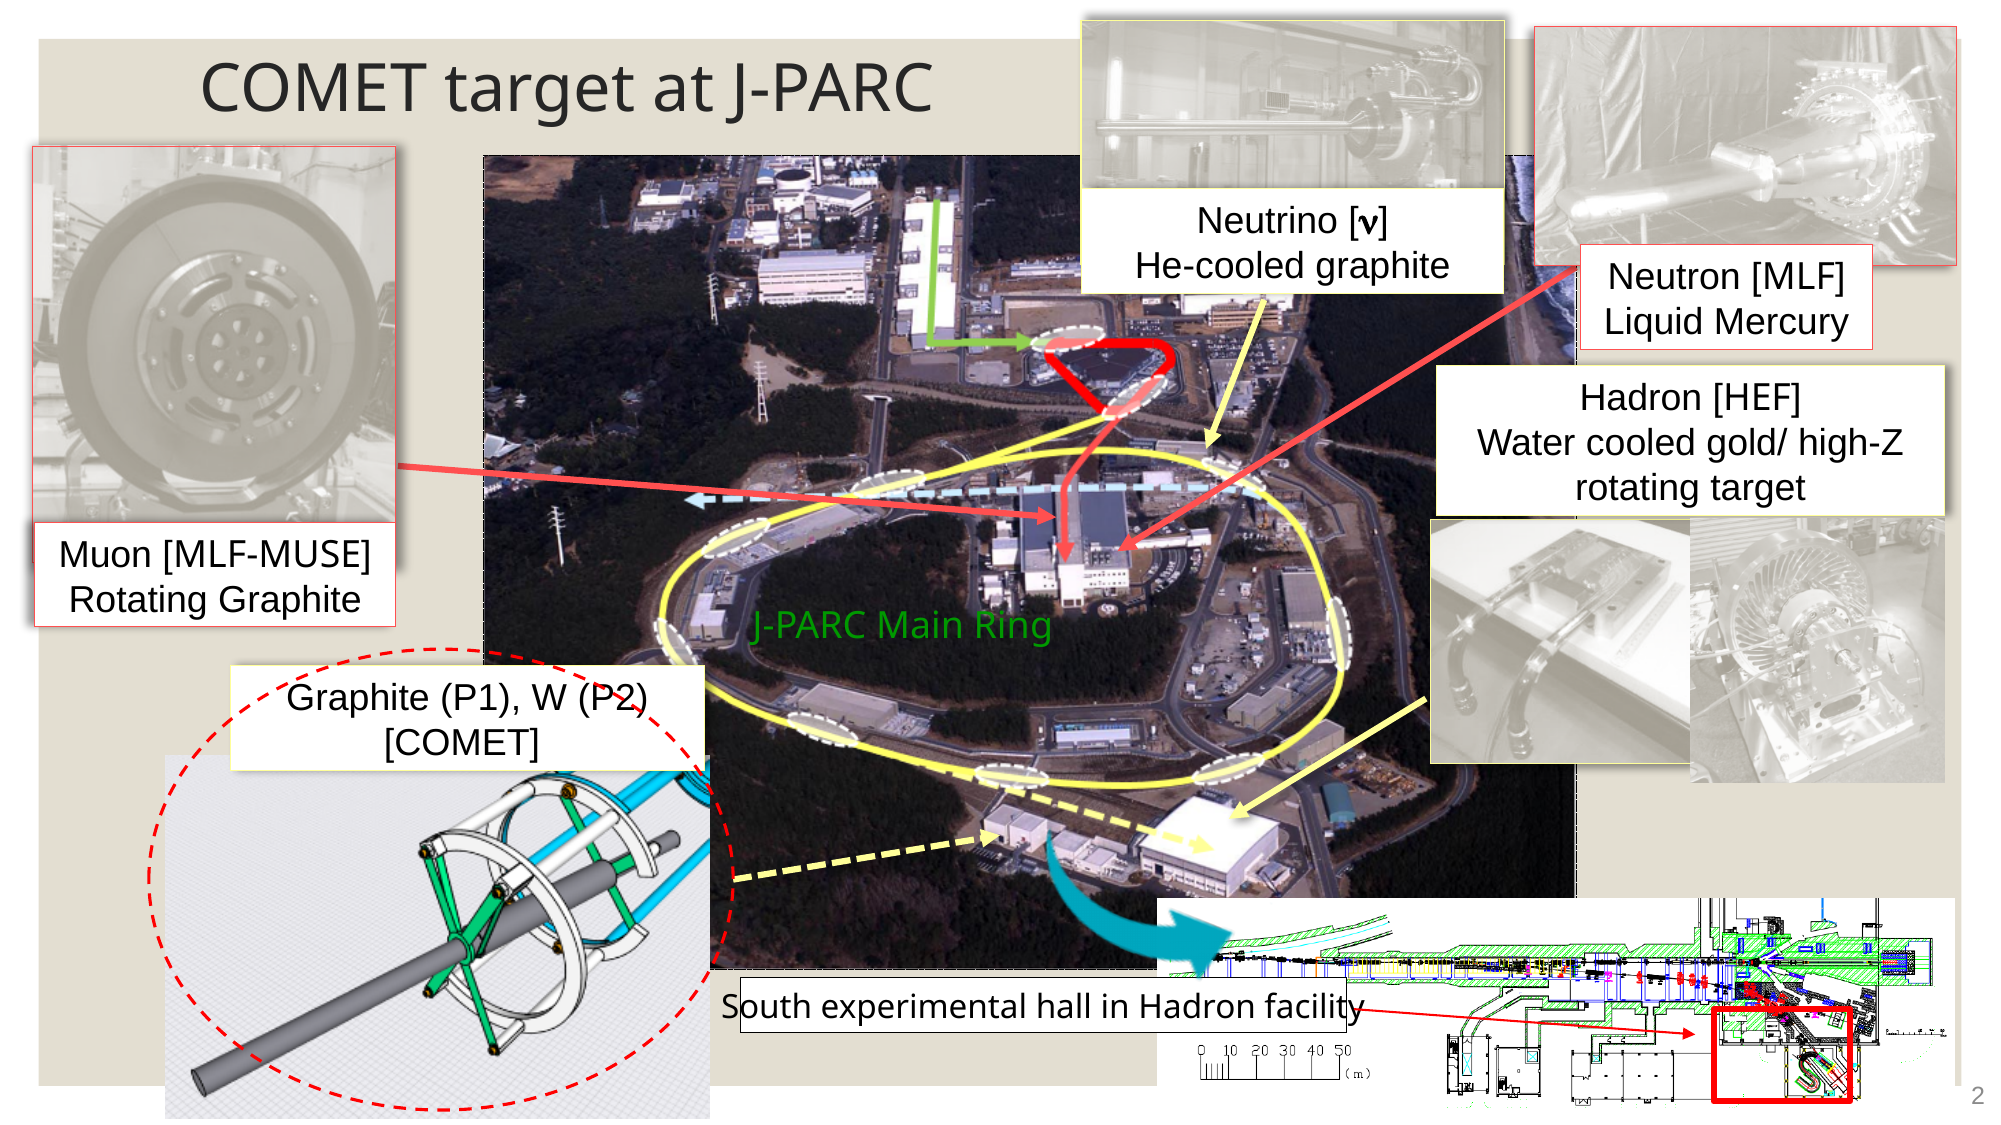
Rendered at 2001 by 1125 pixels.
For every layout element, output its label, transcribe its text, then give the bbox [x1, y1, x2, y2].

text_box Muon [MLF-MUSE] Rotating Graphite [34, 567, 396, 627]
text_box South experimental hall in Hadron facility [740, 978, 1076, 1033]
text_box [147, 816, 159, 943]
text_box Hadron [HEF] Water cooled gold/ high-Z rotating target [1583, 365, 1945, 515]
picture [165, 21, 1957, 1119]
text_box Graphite (P1), W (P2) [COMET] [230, 665, 327, 719]
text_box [400, 465, 1057, 518]
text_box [1228, 698, 1426, 819]
text_box 2 [1905, 1065, 2000, 1125]
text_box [733, 835, 1000, 880]
text_box COMET target at J-PARC [184, 37, 1075, 143]
text_box Neutron [MLF] Liquid Mercury [1583, 274, 1873, 350]
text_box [1117, 267, 1577, 552]
picture [32, 145, 395, 563]
text_box [198, 648, 477, 751]
